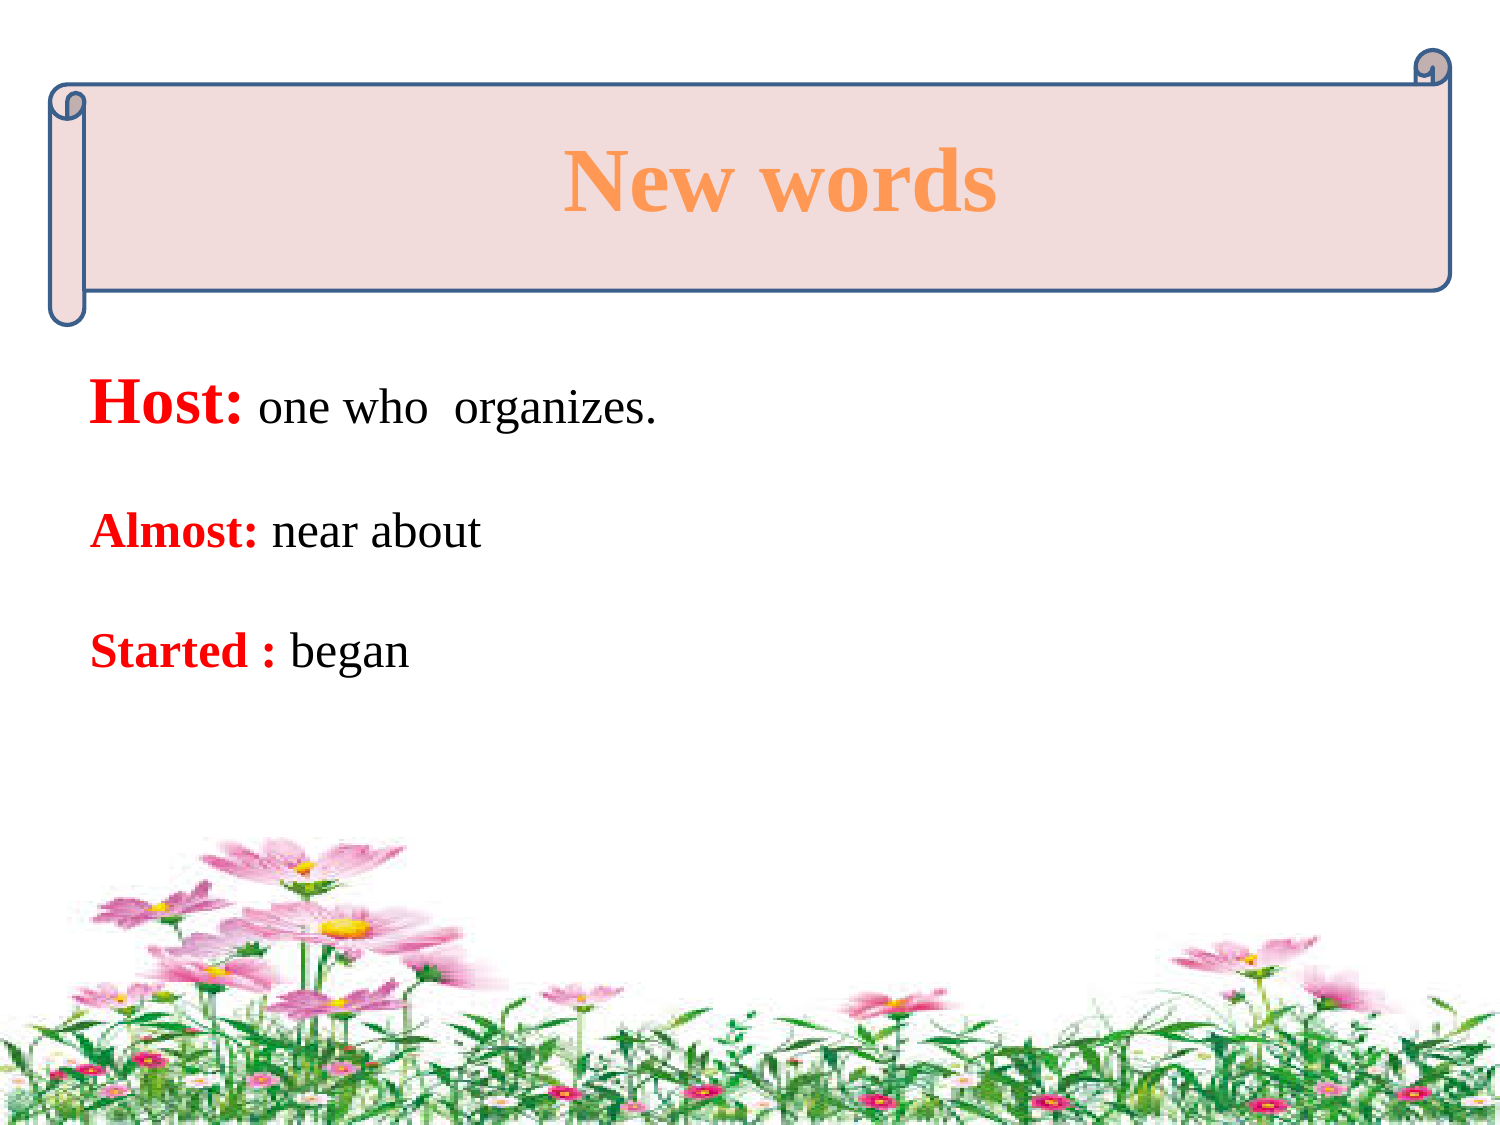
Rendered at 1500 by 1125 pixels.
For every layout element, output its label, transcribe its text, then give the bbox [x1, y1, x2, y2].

text_box [47, 47, 1453, 328]
text_box Host: one who organizes. Almost: near about Started : began [74, 349, 888, 790]
text_box New words [174, 112, 1388, 238]
picture [0, 837, 1500, 1125]
